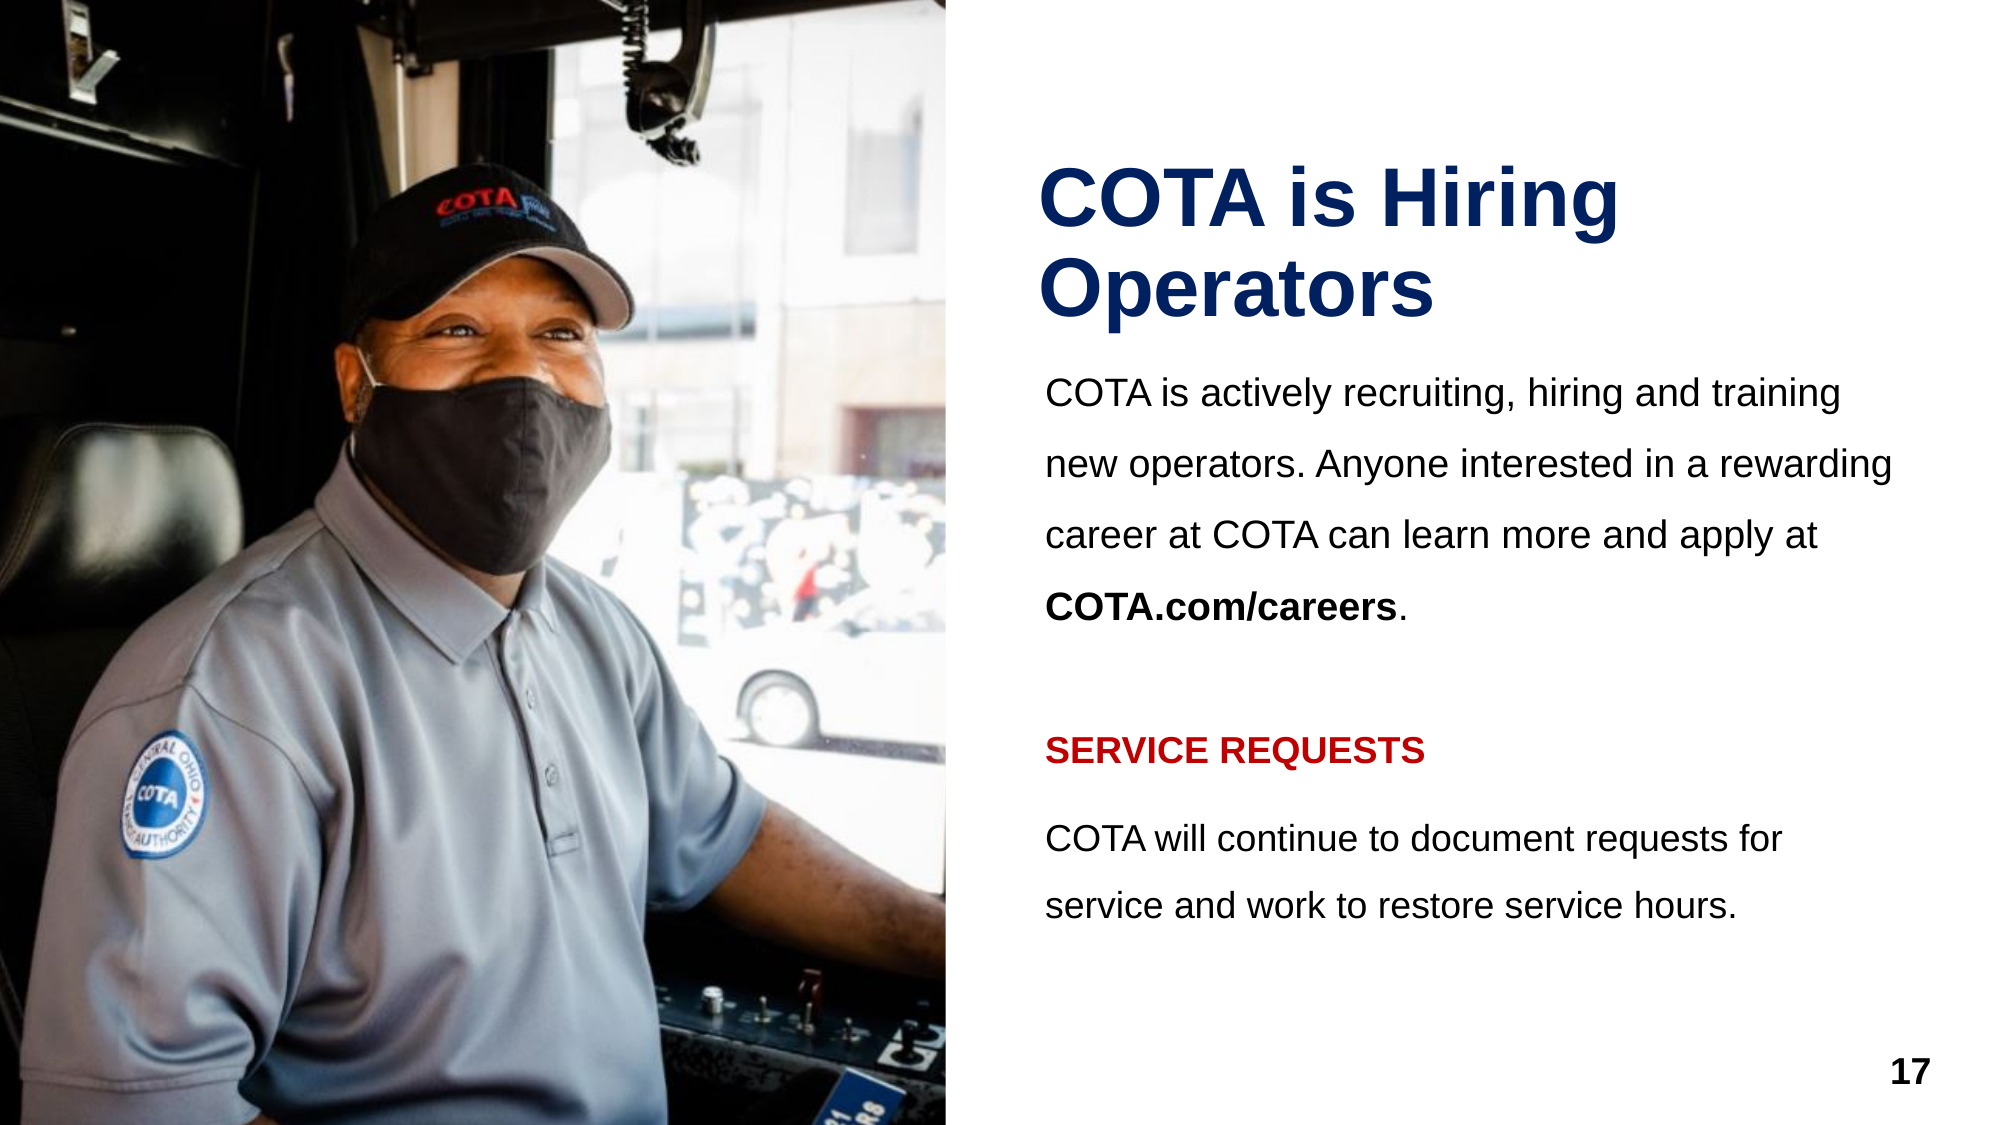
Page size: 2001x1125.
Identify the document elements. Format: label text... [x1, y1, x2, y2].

text_box COTA is Hiring Operators [1023, 147, 1894, 392]
text_box COTA is actively recruiting, hiring and training new operators. Anyone interested in a rewarding career at COTA can learn more and apply at COTA.com/careers. SERVICE REQUESTS COTA will continue to document requests for service and work to restore service hours. [1045, 343, 1925, 1114]
picture [0, 0, 946, 1125]
